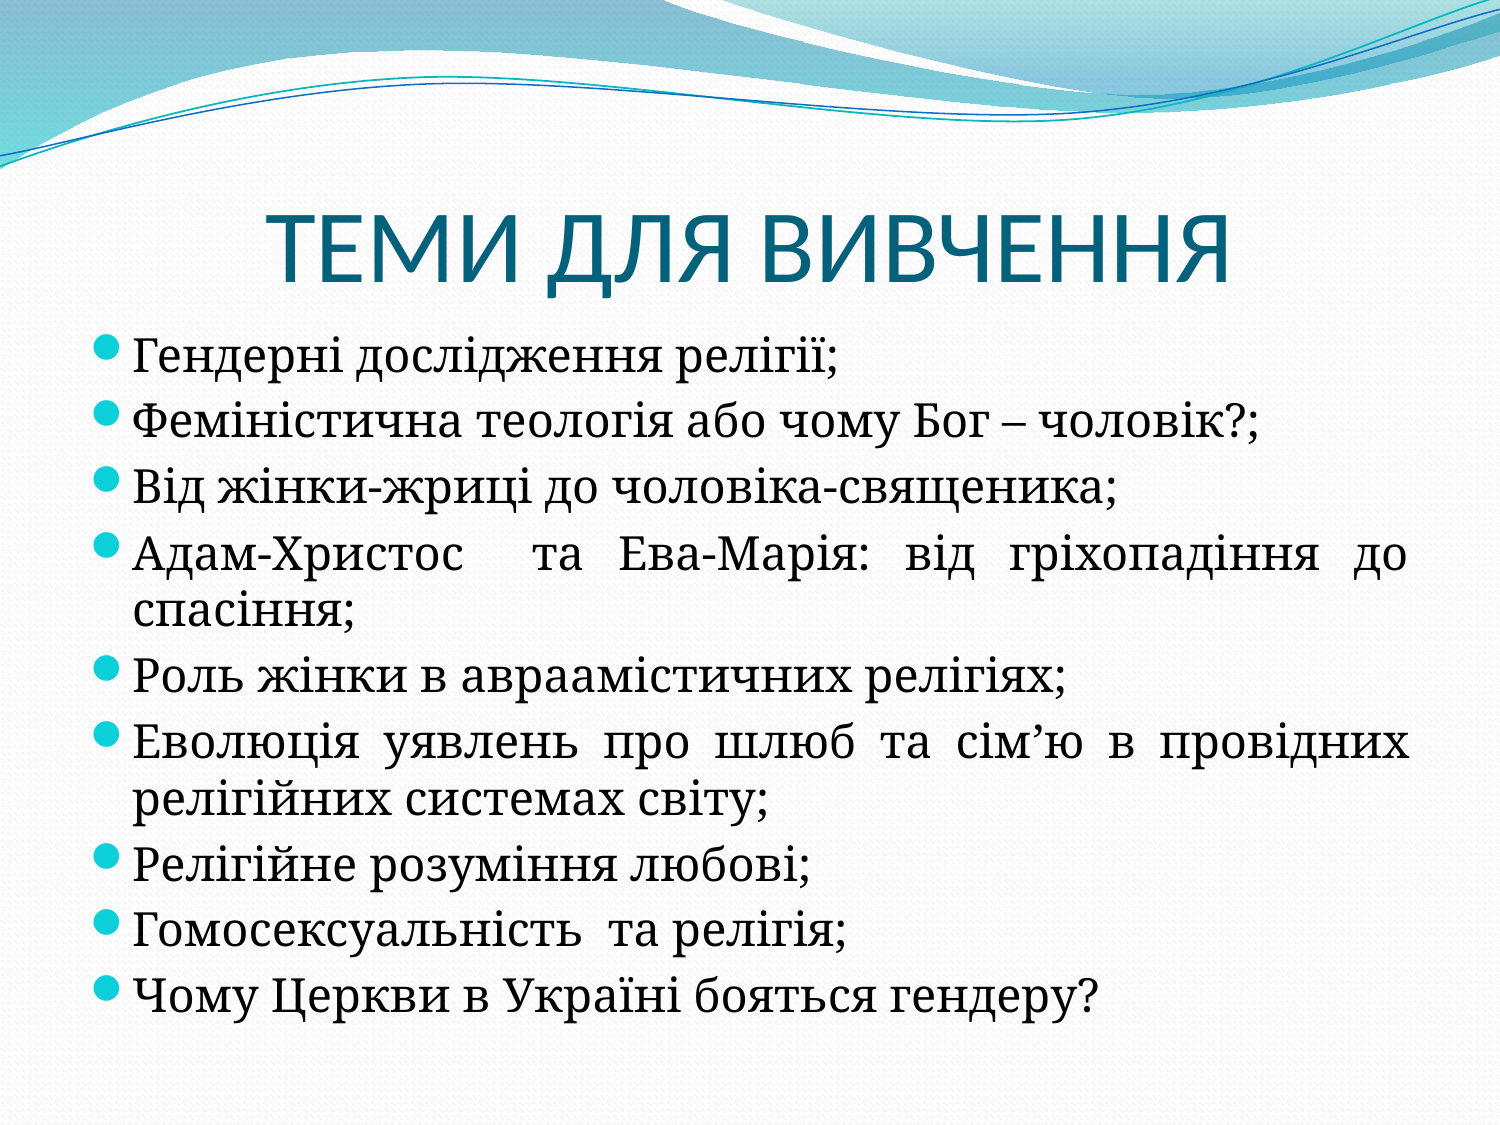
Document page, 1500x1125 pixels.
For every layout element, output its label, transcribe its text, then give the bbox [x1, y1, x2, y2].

title ТЕМИ ДЛЯ ВИВЧЕННЯ [75, 115, 1425, 303]
list Гендерні дослідження релігії; Феміністична теологія або чому Бог – чоловік?; Від жінки-жриці до чоловіка-священика; Адам-Христос та Ева-Марія: від гріхопадіння до спасіння; Роль жінки в авраамістичних релігіях; Еволюція уявлень про шлюб та сім’ю в провідних релігійних системах світу; Релігійне розуміння любові; Гомосексуальність та релігія; Чому Церкви в Україні бояться гендеру? [75, 317, 1425, 1038]
